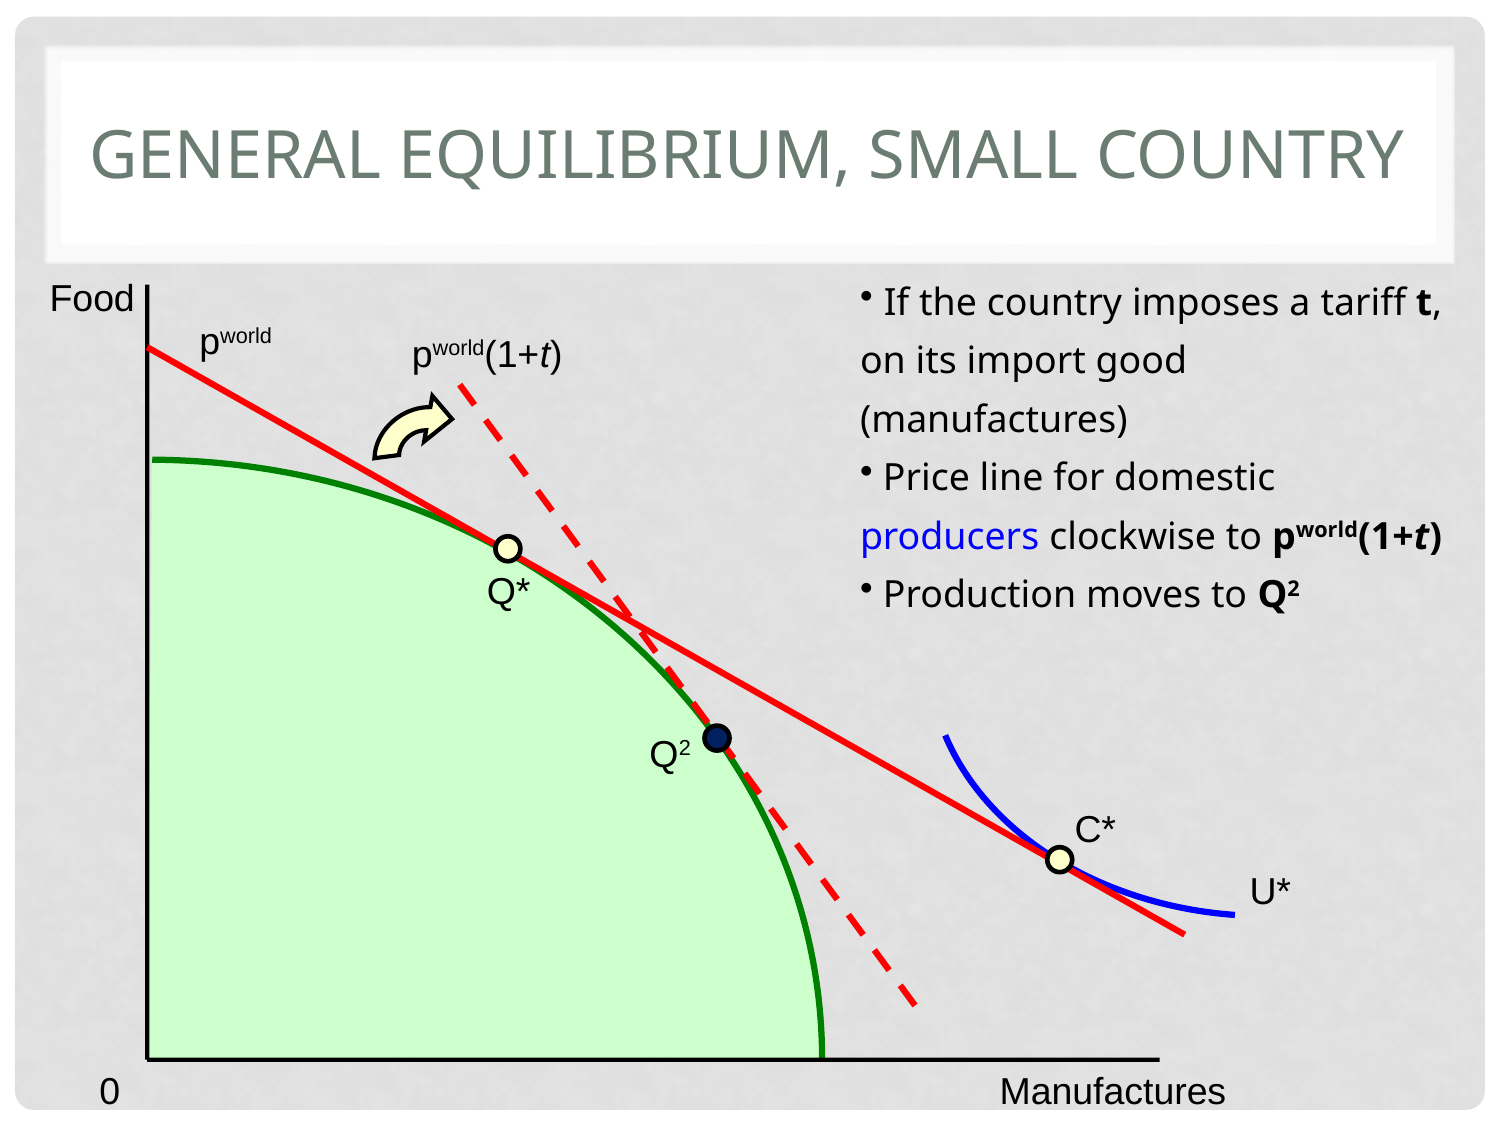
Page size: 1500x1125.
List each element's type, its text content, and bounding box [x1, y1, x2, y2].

text_box [1047, 847, 1073, 873]
text_box 0 [84, 1059, 148, 1120]
text_box [374, 418, 396, 459]
text_box pworld [184, 309, 323, 370]
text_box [634, 721, 730, 783]
text_box Manufactures [984, 1059, 1248, 1120]
text_box [148, 459, 823, 1059]
text_box [945, 653, 1266, 915]
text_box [396, 321, 922, 1015]
text_box Food [34, 266, 160, 327]
text_box If the country imposes a tariff t, on its import good (manufactures) Price line for domestic producers clockwise to pworld(1+t) Production moves to Q2 [845, 256, 1473, 623]
text_box U* [1234, 859, 1335, 920]
title General equilibrium, small country [69, 66, 1425, 238]
text_box C* [1059, 797, 1160, 857]
